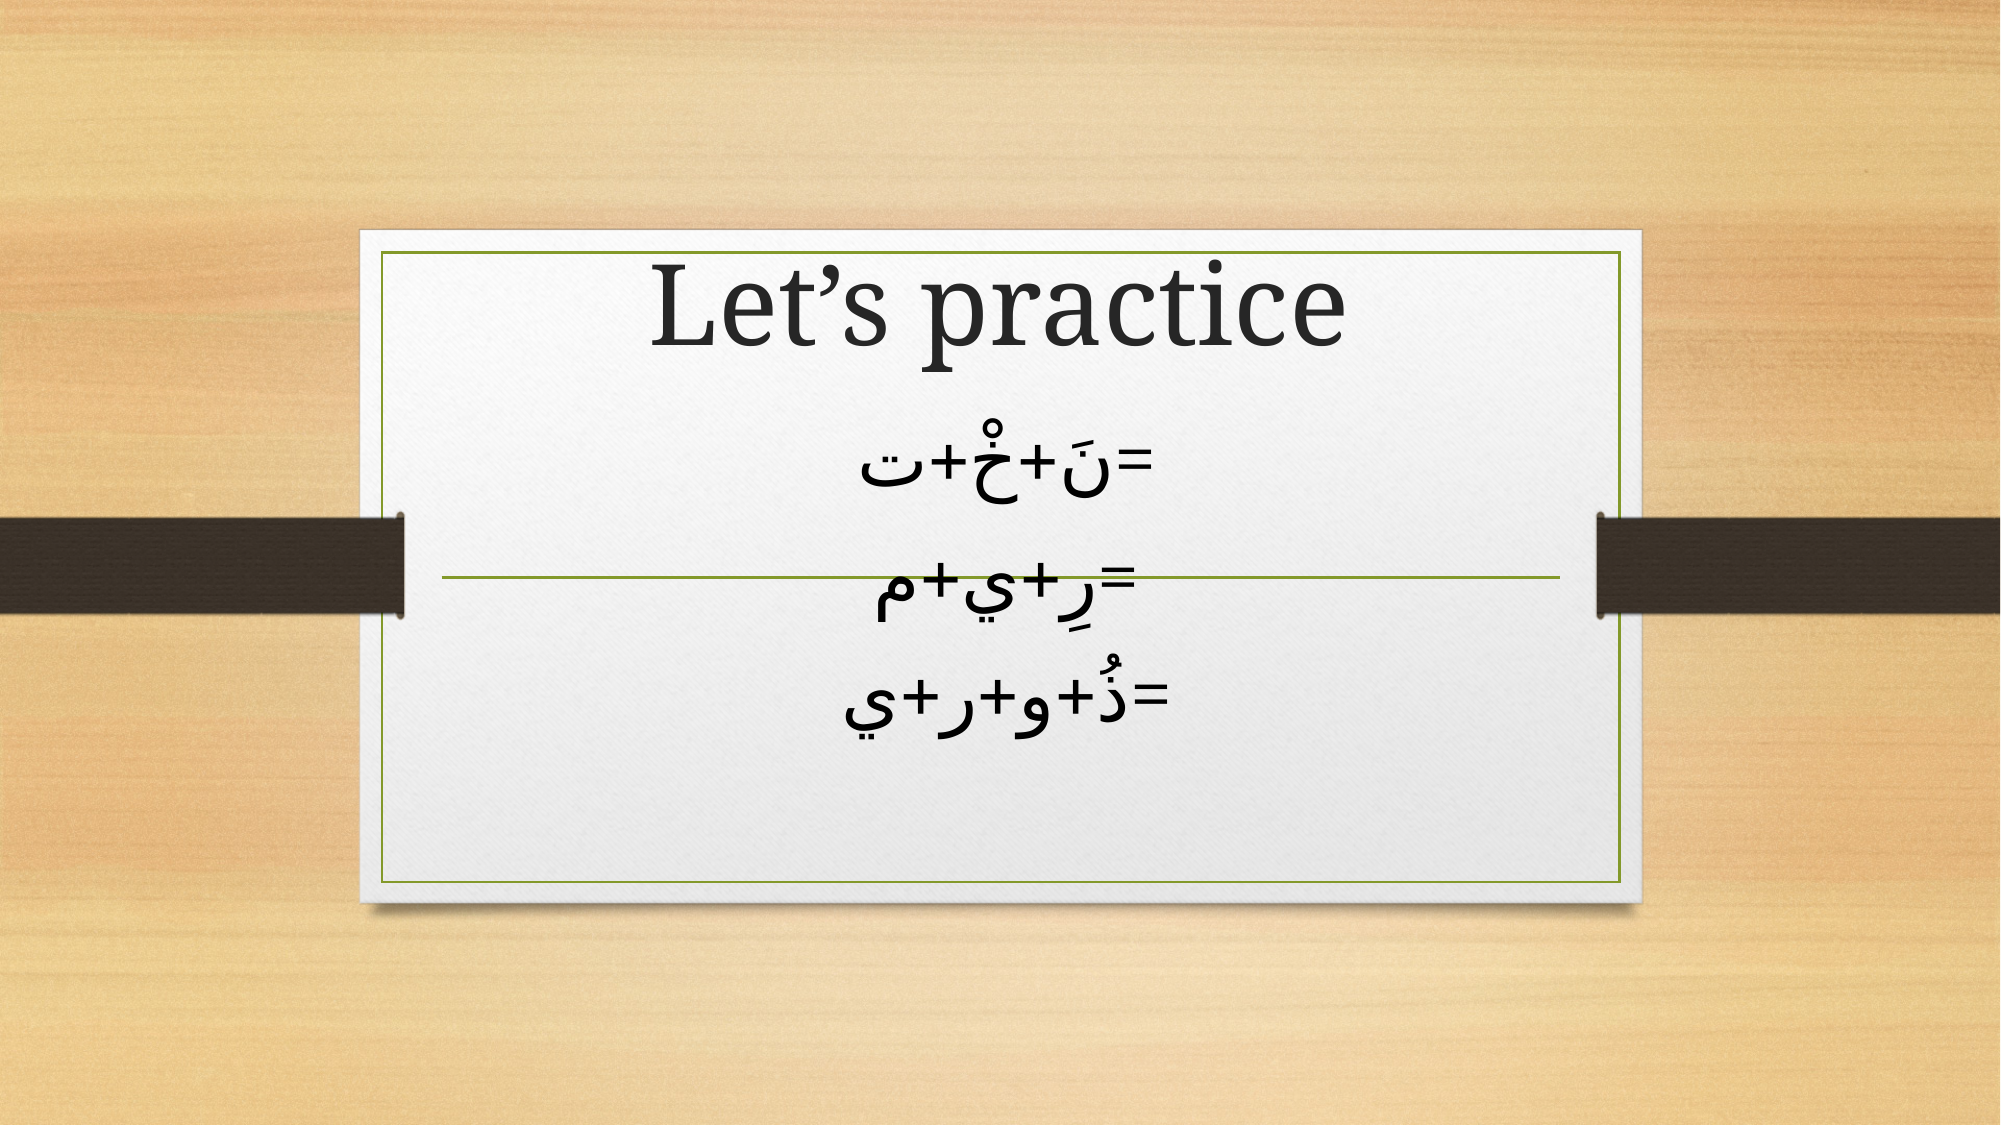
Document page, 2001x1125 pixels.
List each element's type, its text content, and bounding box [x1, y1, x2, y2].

picture [0, 0, 2001, 1125]
title Let’s practice [440, 126, 1559, 376]
subtitle نَ+خْ+ت= رِ+ي+م= ذُ+و+ر+ي= [432, 404, 1582, 806]
